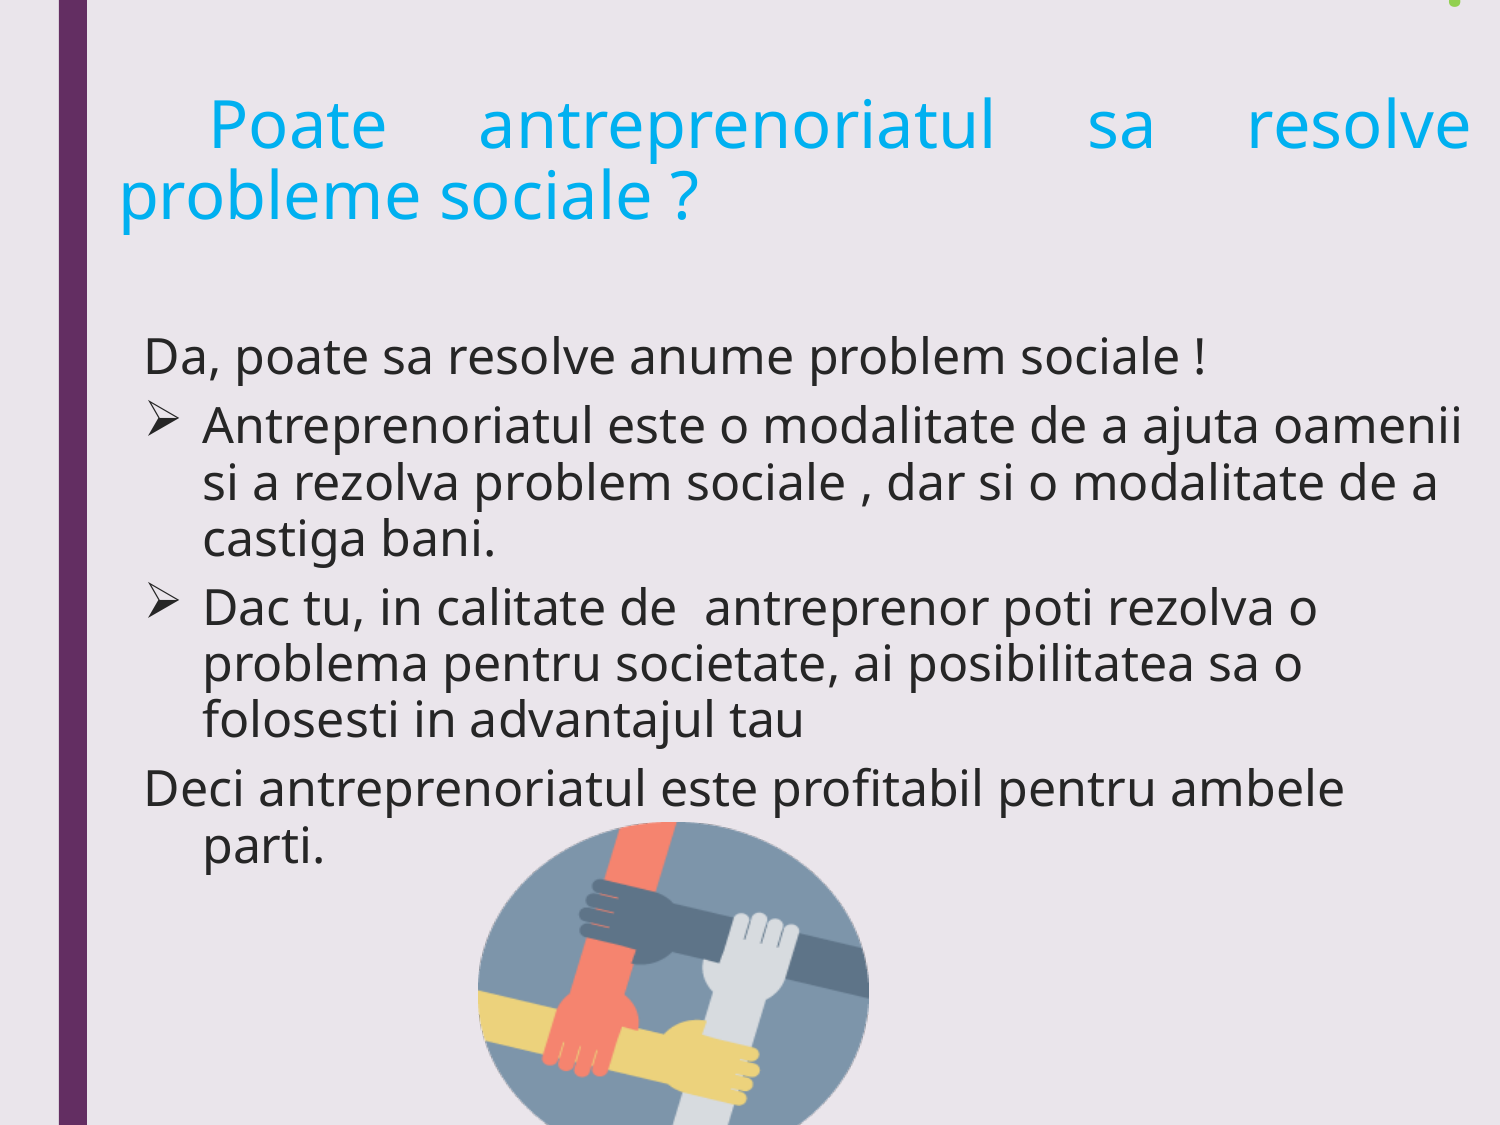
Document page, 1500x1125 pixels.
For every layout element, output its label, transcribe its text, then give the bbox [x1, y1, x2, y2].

list Da, poate sa resolve anume problem sociale ! Antreprenoriatul este o modalitate de a ajuta oamenii si a rezolva problem sociale , dar si o modalitate de a castiga bani. Dac tu, in calitate de antreprenor poti rezolva o problema pentru societate, ai posibilitatea sa o folosesti in advantajul tau Deci antreprenoriatul este profitabil pentru ambele parti. [112, 314, 1480, 728]
title ? Poate antreprenoriatul sa resolve probleme sociale ? [103, 137, 1489, 249]
picture [478, 822, 869, 1125]
